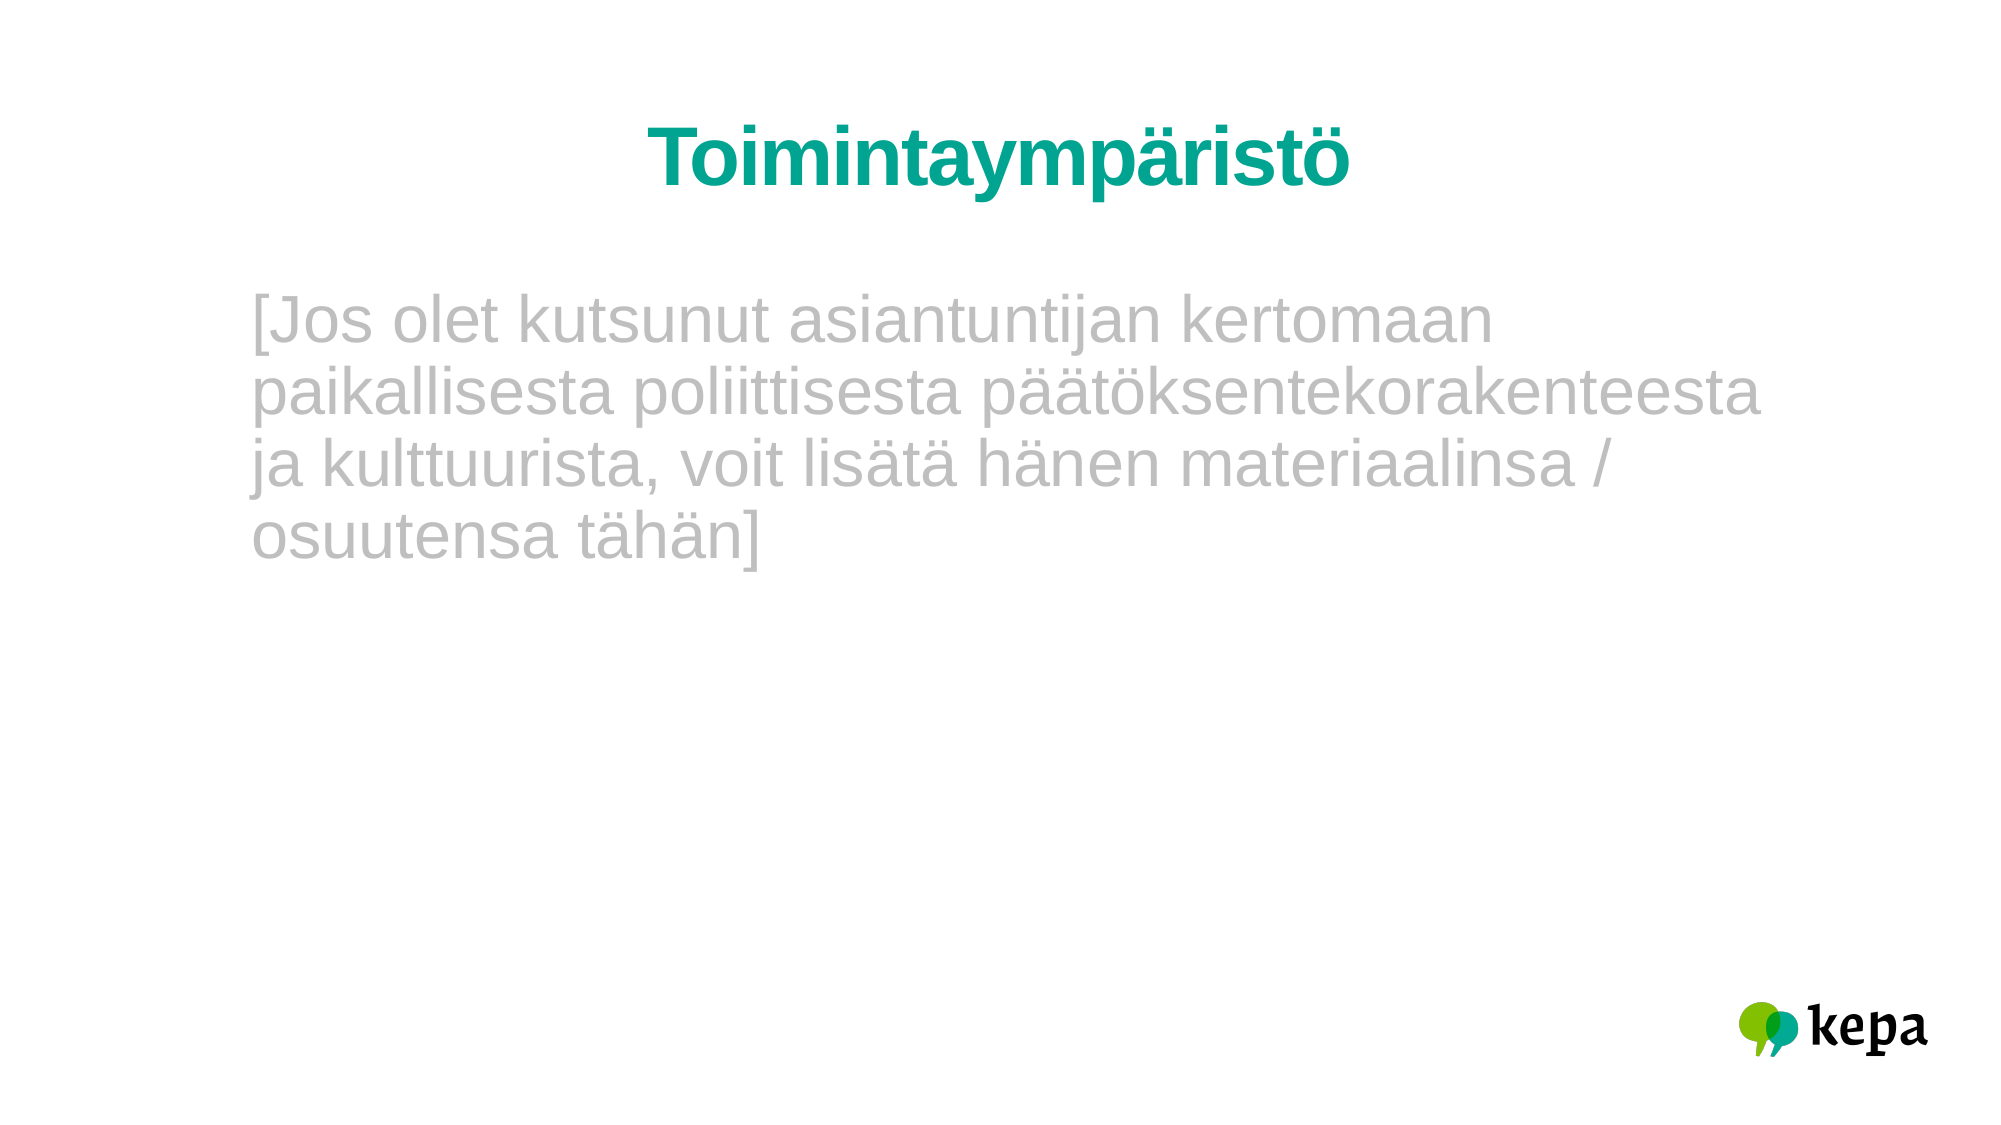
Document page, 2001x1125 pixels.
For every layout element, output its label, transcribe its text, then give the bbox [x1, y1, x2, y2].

picture [1739, 1002, 1928, 1057]
list [Jos olet kutsunut asiantuntijan kertomaan paikallisesta poliittisesta päätöksentekorakenteesta ja kulttuurista, voit lisätä hänen materiaalinsa / osuutensa tähän] [236, 277, 1780, 933]
title Toimintaympäristö [137, 106, 1863, 177]
